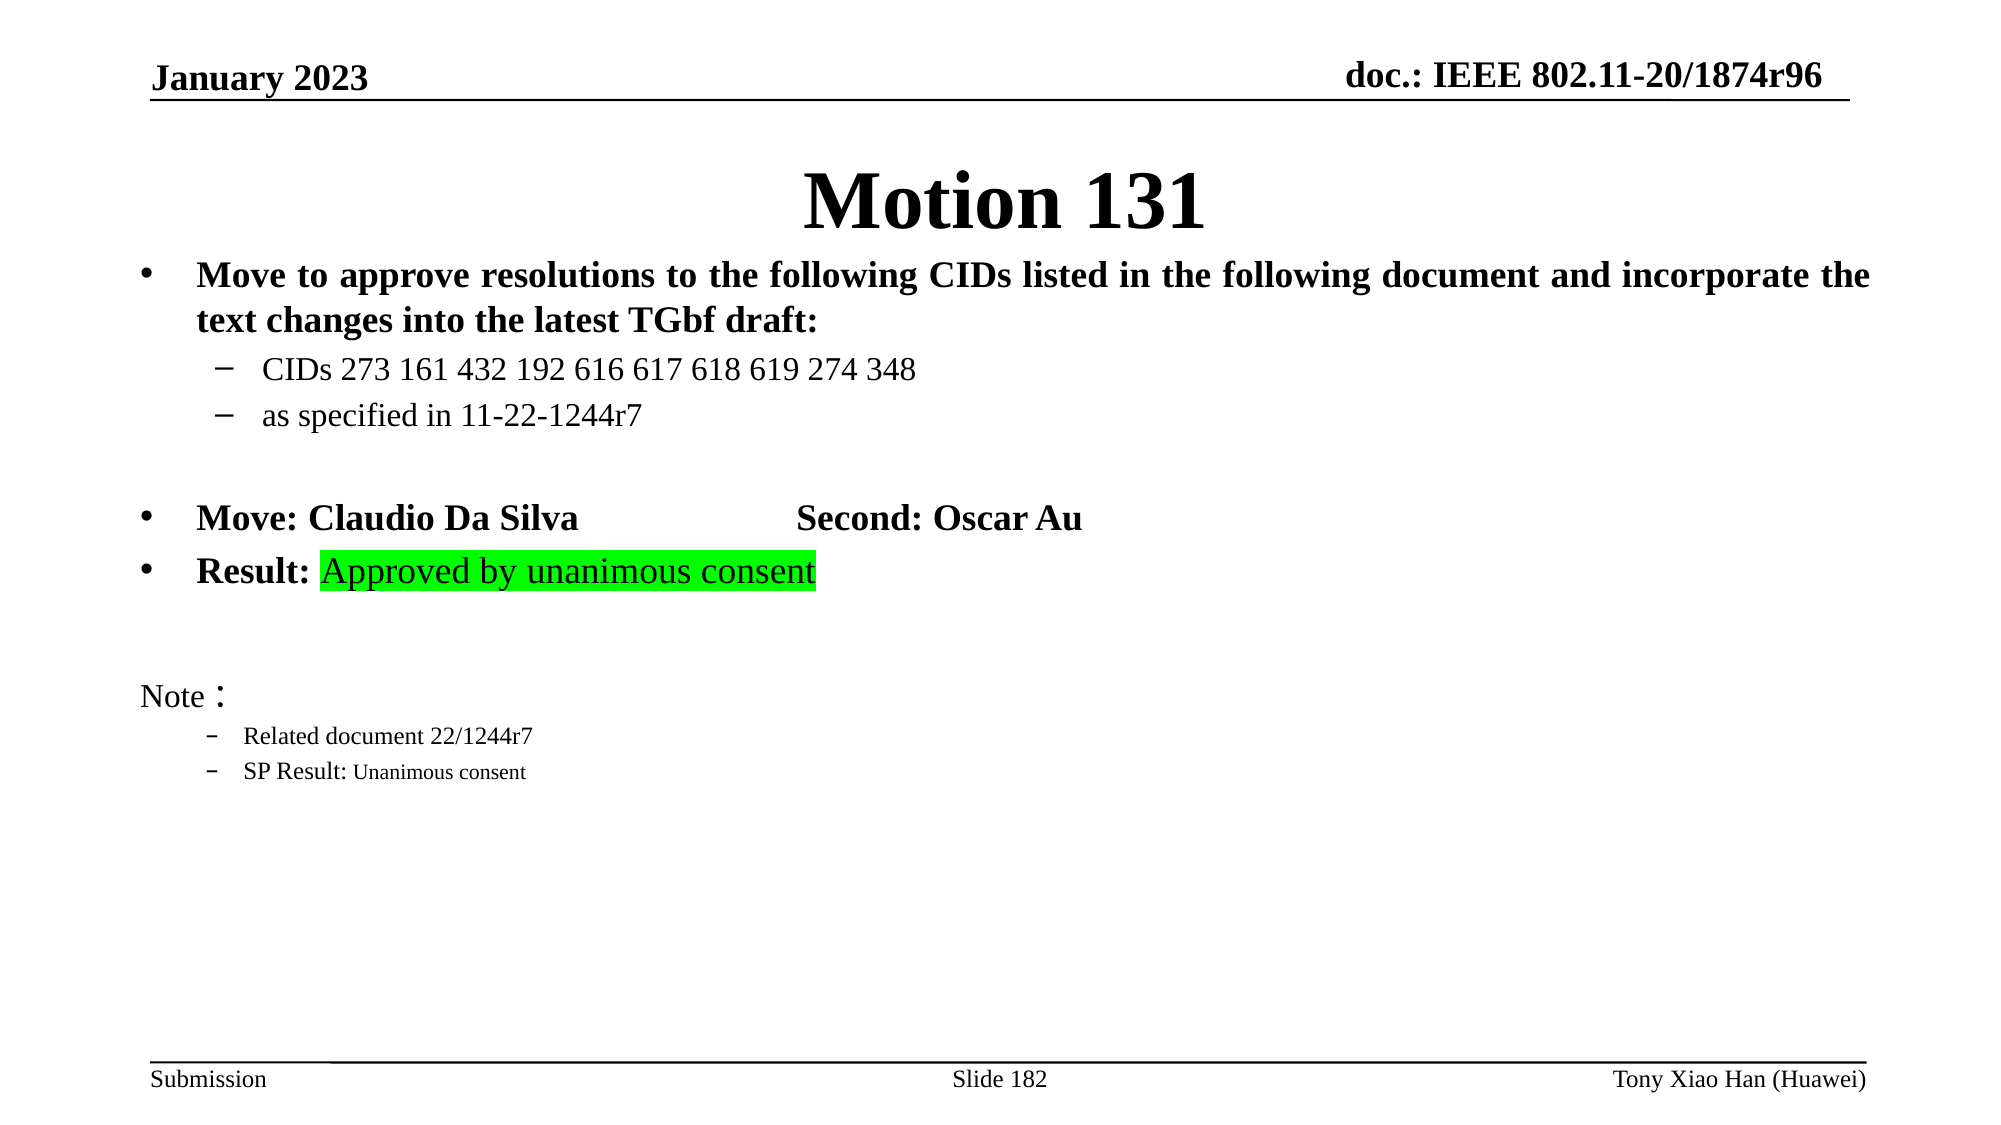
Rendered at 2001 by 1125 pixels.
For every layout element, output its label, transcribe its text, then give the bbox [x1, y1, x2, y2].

text_box Move to approve resolutions to the following CIDs listed in the following document and incorporate the text changes into the latest TGbf draft: CIDs 273 161 432 192 616 617 618 619 274 348 as specified in 11-22-1244r7 Move: Claudio Da Silva Second: Oscar Au Result: Approved by unanimous consent Note： Related document 22/1244r7 SP Result: Unanimous consent [125, 212, 1888, 900]
text_box Motion 131 [368, 137, 1644, 212]
